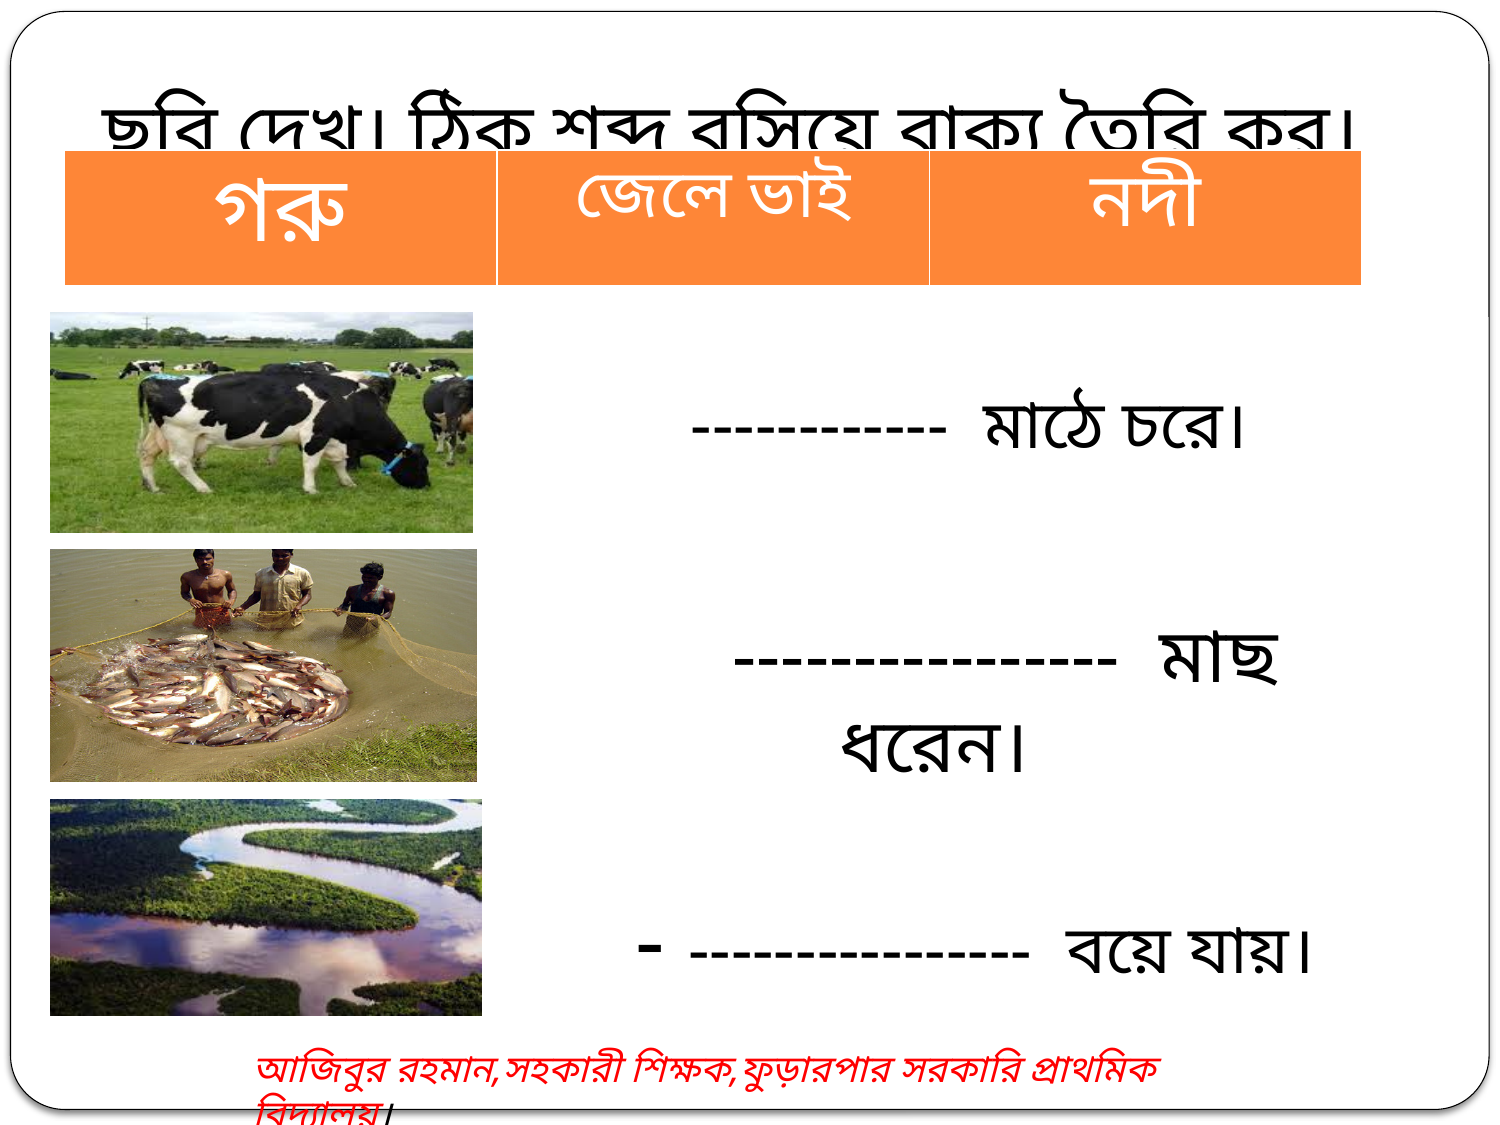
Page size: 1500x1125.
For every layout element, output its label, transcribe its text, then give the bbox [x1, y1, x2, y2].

picture [49, 549, 478, 783]
picture [49, 312, 473, 533]
text_box ------------ মাঠে চরে। [487, 374, 1469, 470]
table_header নদী [930, 151, 1361, 285]
text_box - ---------------- বয়ে যায়। [537, 874, 1406, 1000]
table_header গরু [65, 151, 496, 285]
table_header জেলে ভাই [498, 151, 929, 285]
text_box আজিবুর রহমান,সহকারী শিক্ষক,ফুড়ারপার সরকারি প্রাথমিক বিদ্যালয়। [237, 1037, 1250, 1125]
text_box ছবি দেখ। ঠিক শব্দ বসিয়ে বাক্য তৈরি কর। [87, 37, 1394, 188]
picture [49, 799, 483, 1017]
text_box ---------------- মাছ ধরেন। [512, 599, 1376, 795]
